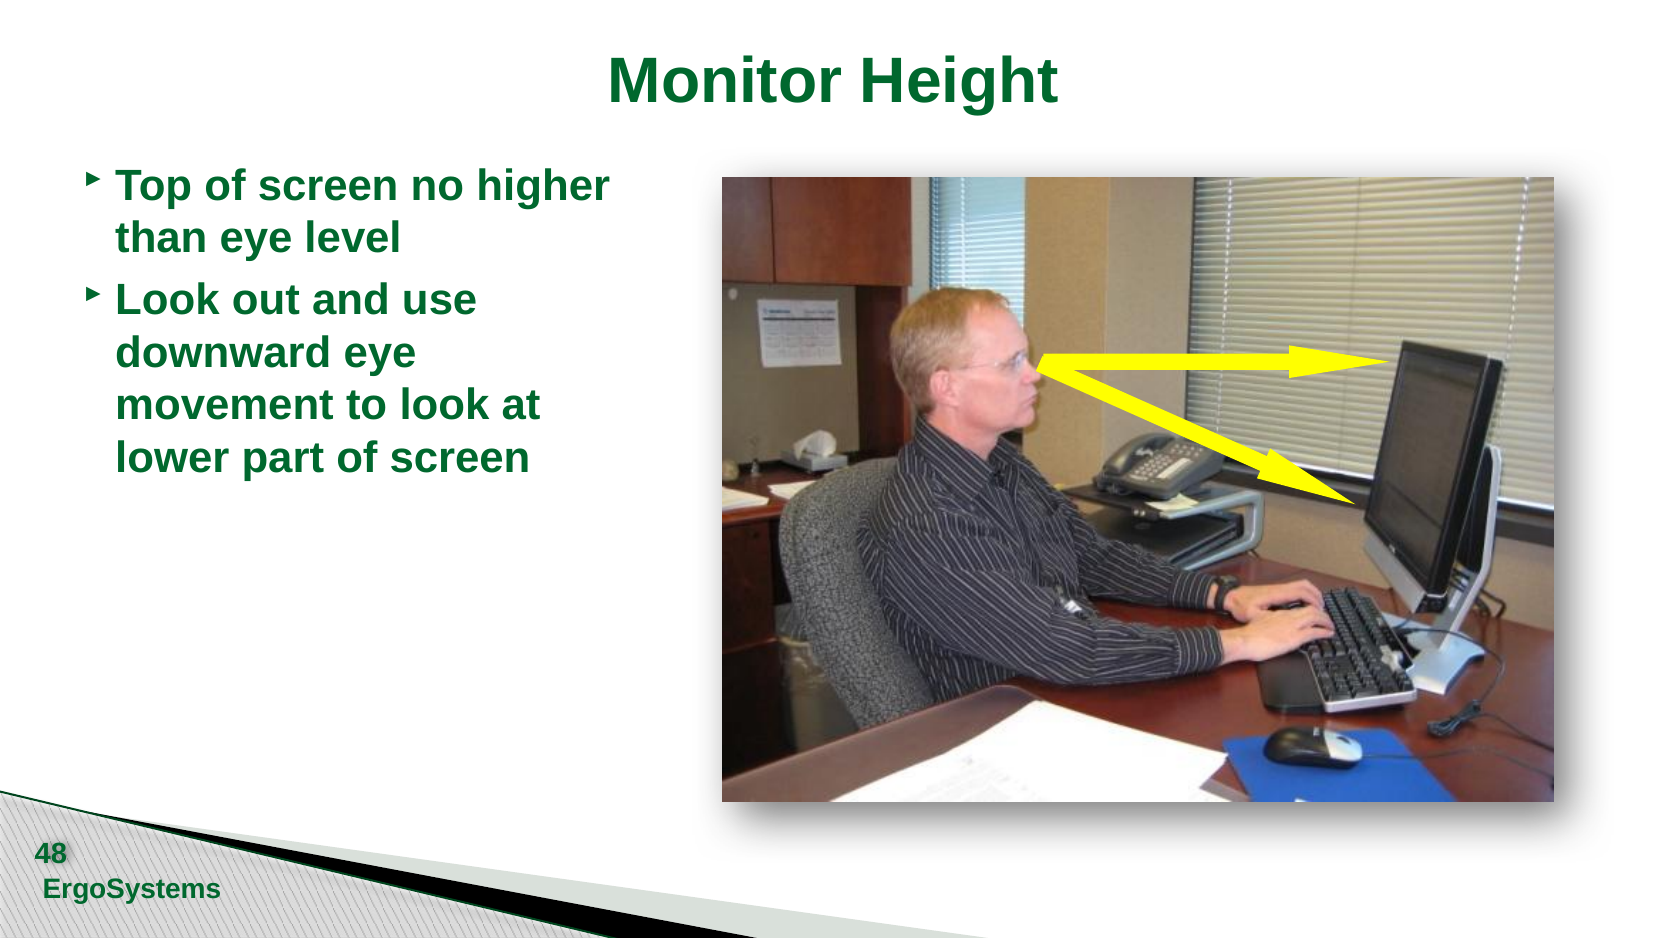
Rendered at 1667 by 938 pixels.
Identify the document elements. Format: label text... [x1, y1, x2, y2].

list Top of screen no higher than eye level Look out and use downward eye movement to look at lower part of screen [55, 149, 659, 712]
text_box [721, 176, 1554, 803]
title Monitor Height [0, 24, 1667, 129]
